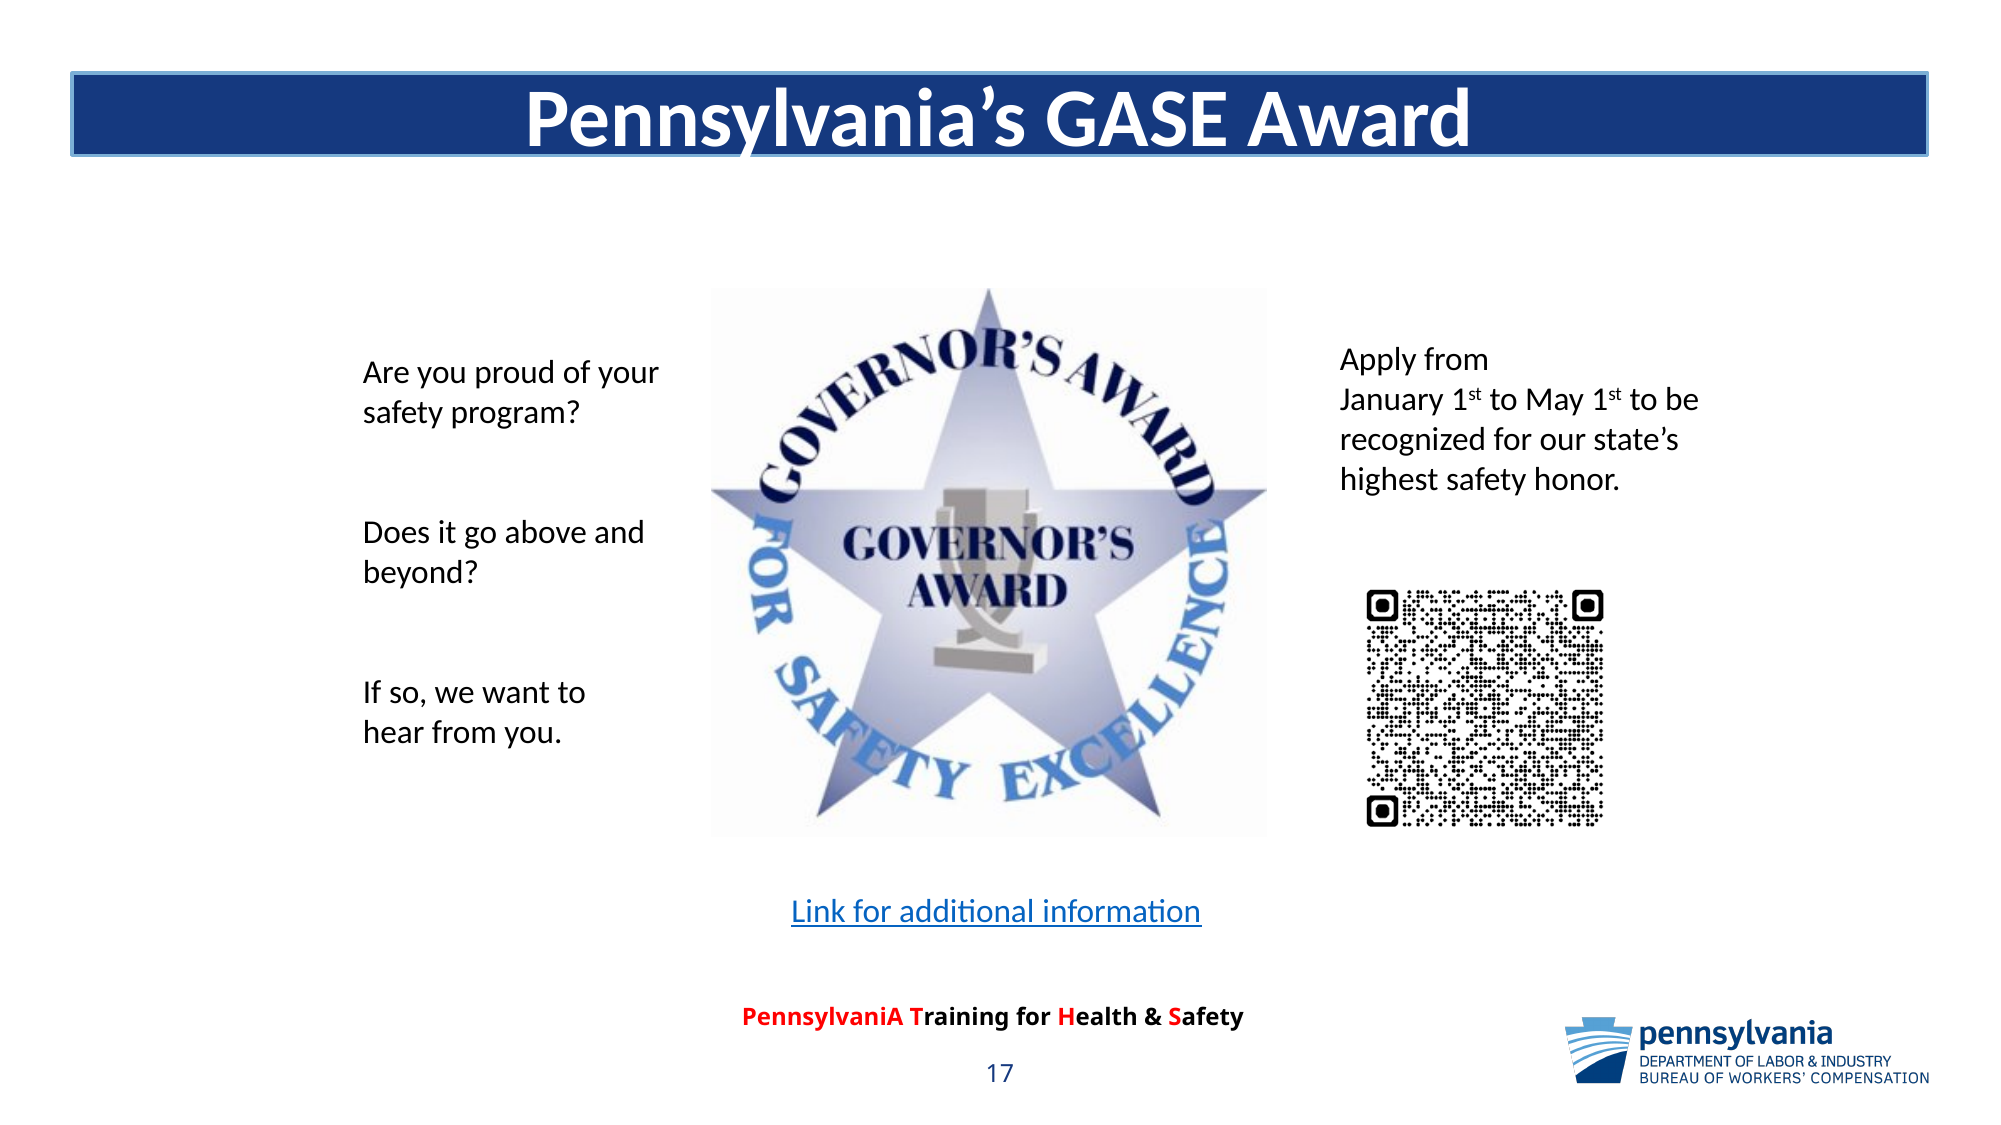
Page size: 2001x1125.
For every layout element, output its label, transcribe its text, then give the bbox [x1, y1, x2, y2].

title Pennsylvania’s GASE Award [72, 69, 1928, 170]
text_box PennsylvaniA Training for Health & Safety [690, 997, 1296, 1039]
picture [711, 288, 1267, 837]
text_box Apply from January 1st to May 1st to be recognized for our state’s highest safety honor. [1325, 337, 1754, 498]
text_box Are you proud of your safety program? Does it go above and beyond? If so, we want to hear from you. [348, 343, 689, 758]
picture [1356, 579, 1612, 837]
picture [1556, 1010, 1944, 1094]
text_box Link for additional information [776, 881, 1354, 937]
